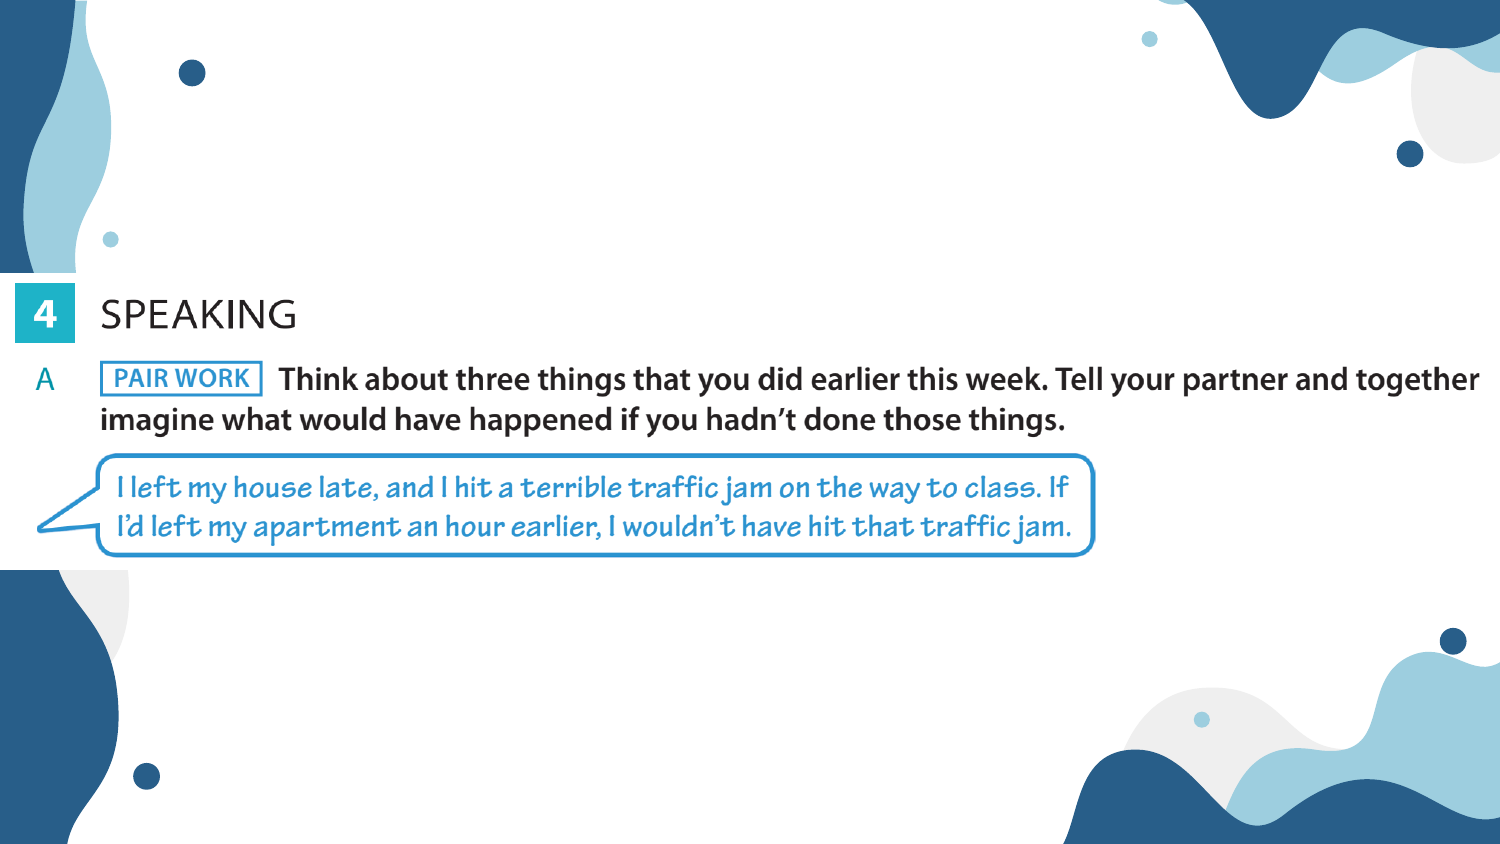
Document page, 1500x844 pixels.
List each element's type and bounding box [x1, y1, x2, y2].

picture [0, 273, 1500, 570]
